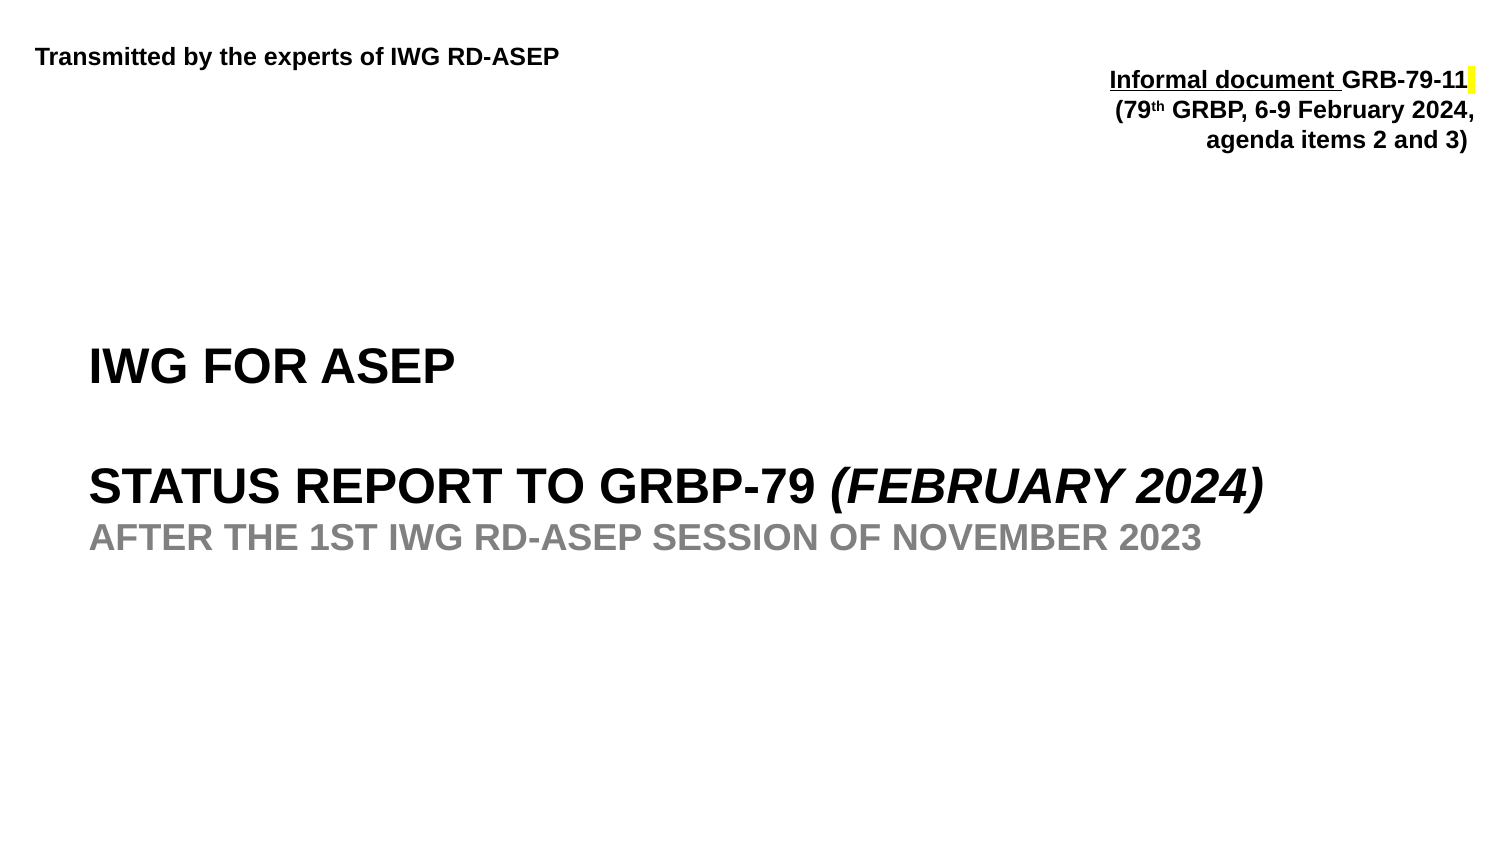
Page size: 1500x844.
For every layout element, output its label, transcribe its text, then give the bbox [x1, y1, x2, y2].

text_box Informal document GRB-79-11 (79th GRBP, 6-9 February 2024, agenda items 2 and 3) [828, 56, 1491, 161]
title IWG for ASEP Status report TO GRBP-79 (February 2024) after the 1st IWG RD-ASEP session of November 2023 [88, 333, 1465, 667]
text_box Transmitted by the experts of IWG RD-ASEP [20, 33, 672, 79]
